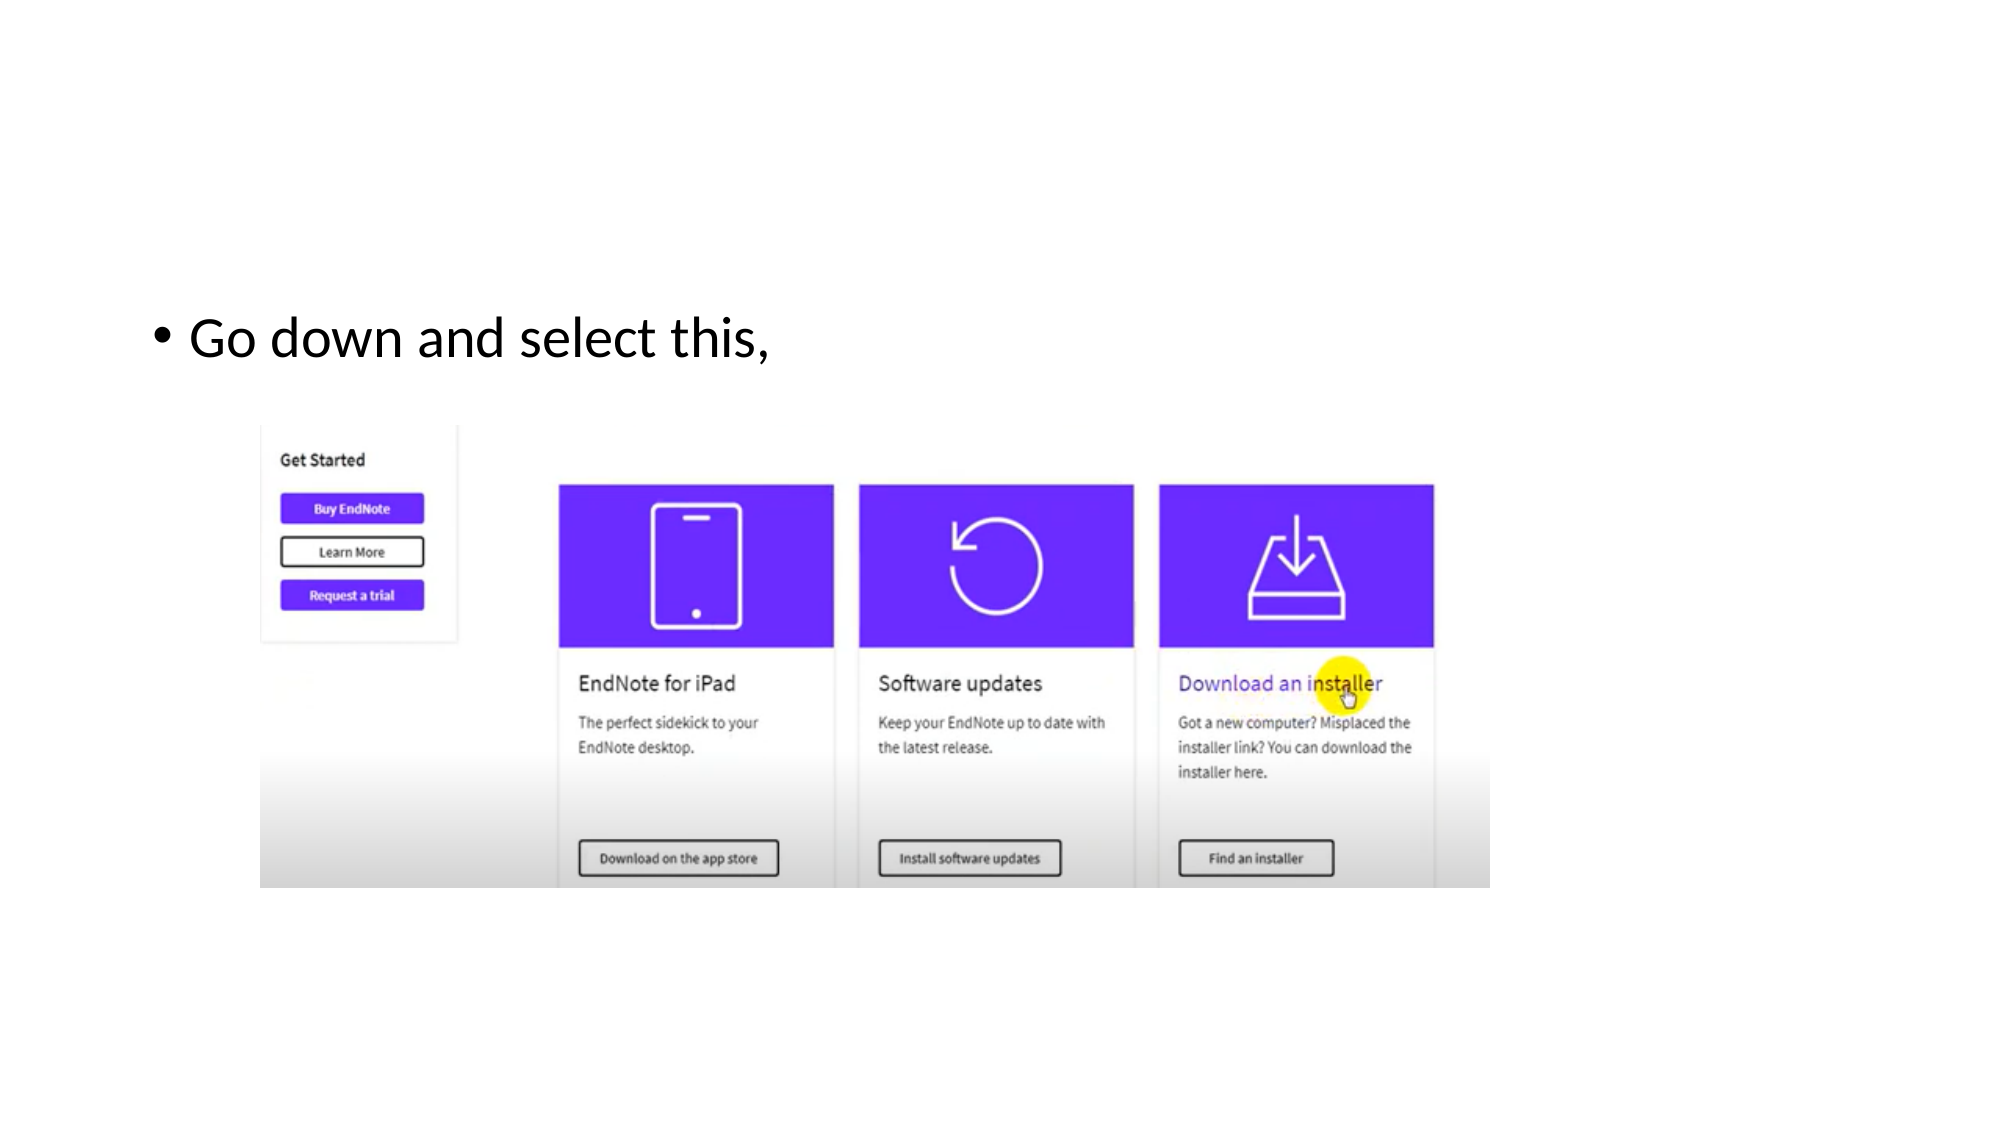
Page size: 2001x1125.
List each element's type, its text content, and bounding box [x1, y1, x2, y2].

list Go down and select this, [137, 299, 1863, 1014]
picture [260, 425, 1490, 888]
